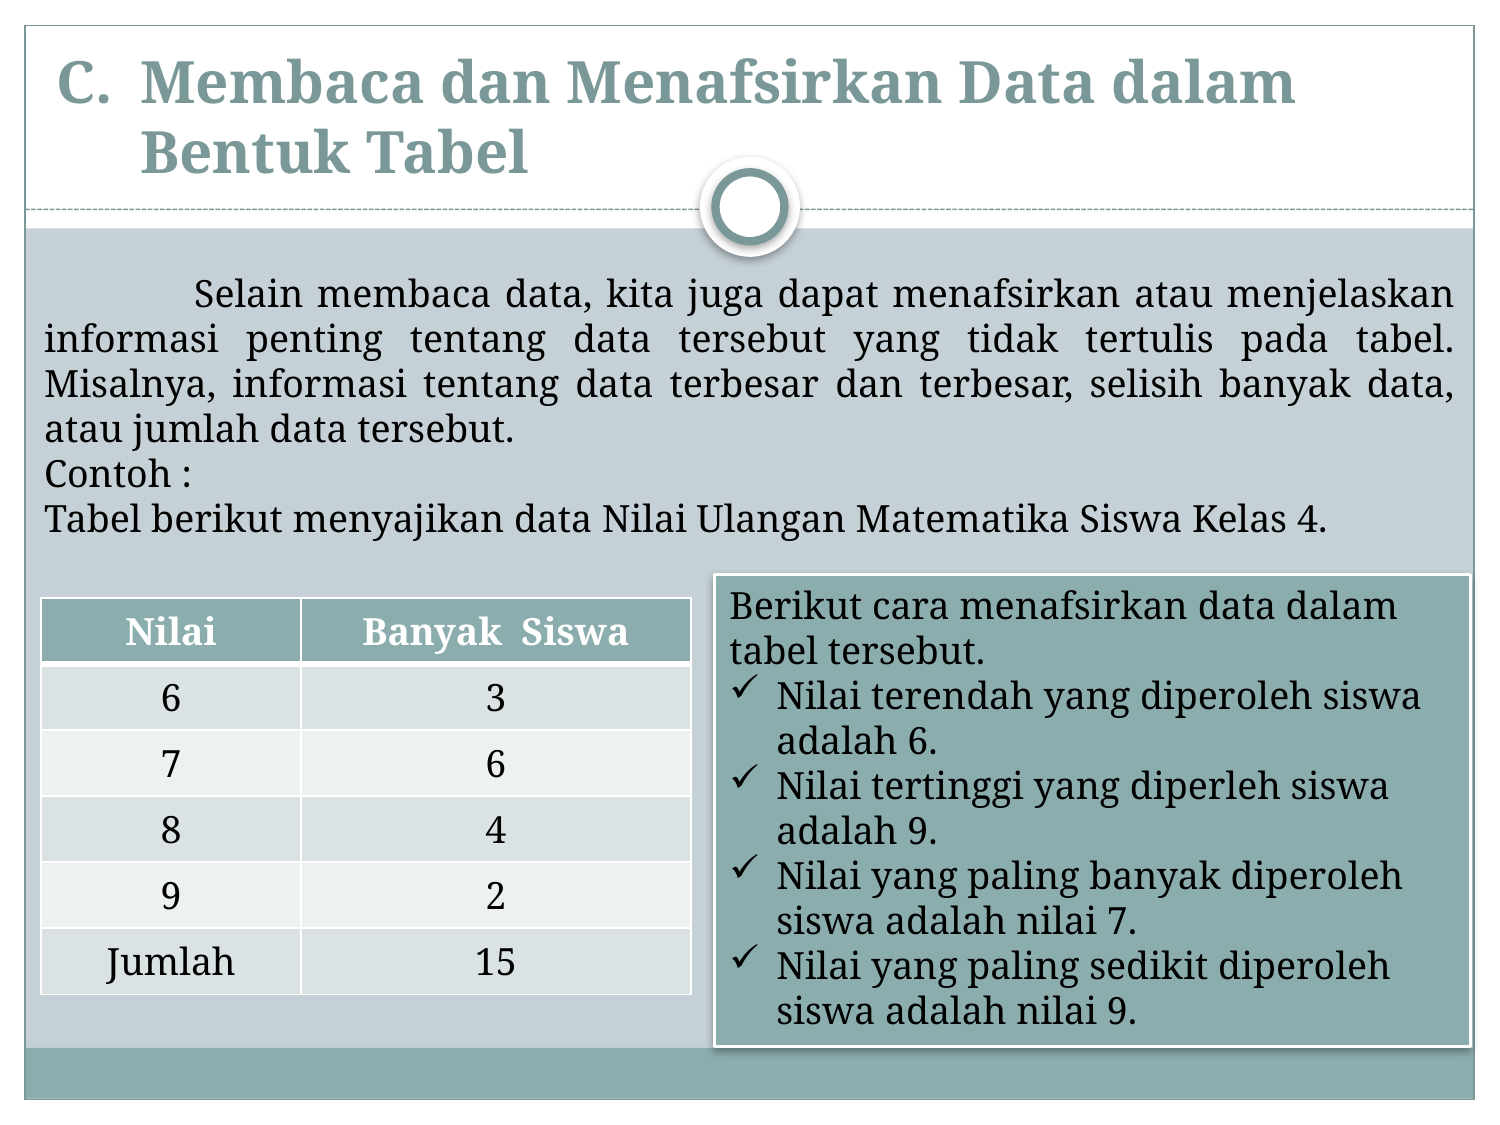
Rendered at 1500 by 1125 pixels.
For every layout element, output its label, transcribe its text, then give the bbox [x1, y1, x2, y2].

table_cell 6 [302, 731, 690, 795]
table_cell 7 [42, 731, 300, 795]
table_cell 6 [42, 667, 300, 729]
table_header Nilai [42, 599, 300, 661]
table_cell 3 [302, 667, 690, 729]
table_cell Jumlah [42, 929, 300, 994]
table_cell 2 [302, 863, 690, 927]
table_cell 15 [302, 929, 690, 994]
text_box Selain membaca data, kita juga dapat menafsirkan atau menjelaskan informasi penting tentang data tersebut yang tidak tertulis pada tabel. Misalnya, informasi tentang data terbesar dan terbesar, selisih banyak data, atau jumlah data tersebut. Contoh : Tabel berikut menyajikan data Nilai Ulangan Matematika Siswa Kelas 4. [29, 262, 1471, 548]
table_cell 9 [42, 863, 300, 927]
title Membaca dan Menafsirkan Data dalam Bentuk Tabel [41, 37, 1459, 209]
table_header Banyak Siswa [302, 599, 690, 661]
table_cell 4 [302, 797, 690, 861]
table_cell 8 [42, 797, 300, 861]
text_box Berikut cara menafsirkan data dalam tabel tersebut. Nilai terendah yang diperoleh siswa adalah 6. Nilai tertinggi yang diperleh siswa adalah 9. Nilai yang paling banyak diperoleh siswa adalah nilai 7. Nilai yang paling sedikit diperoleh siswa adalah nilai 9. [713, 573, 1472, 1048]
